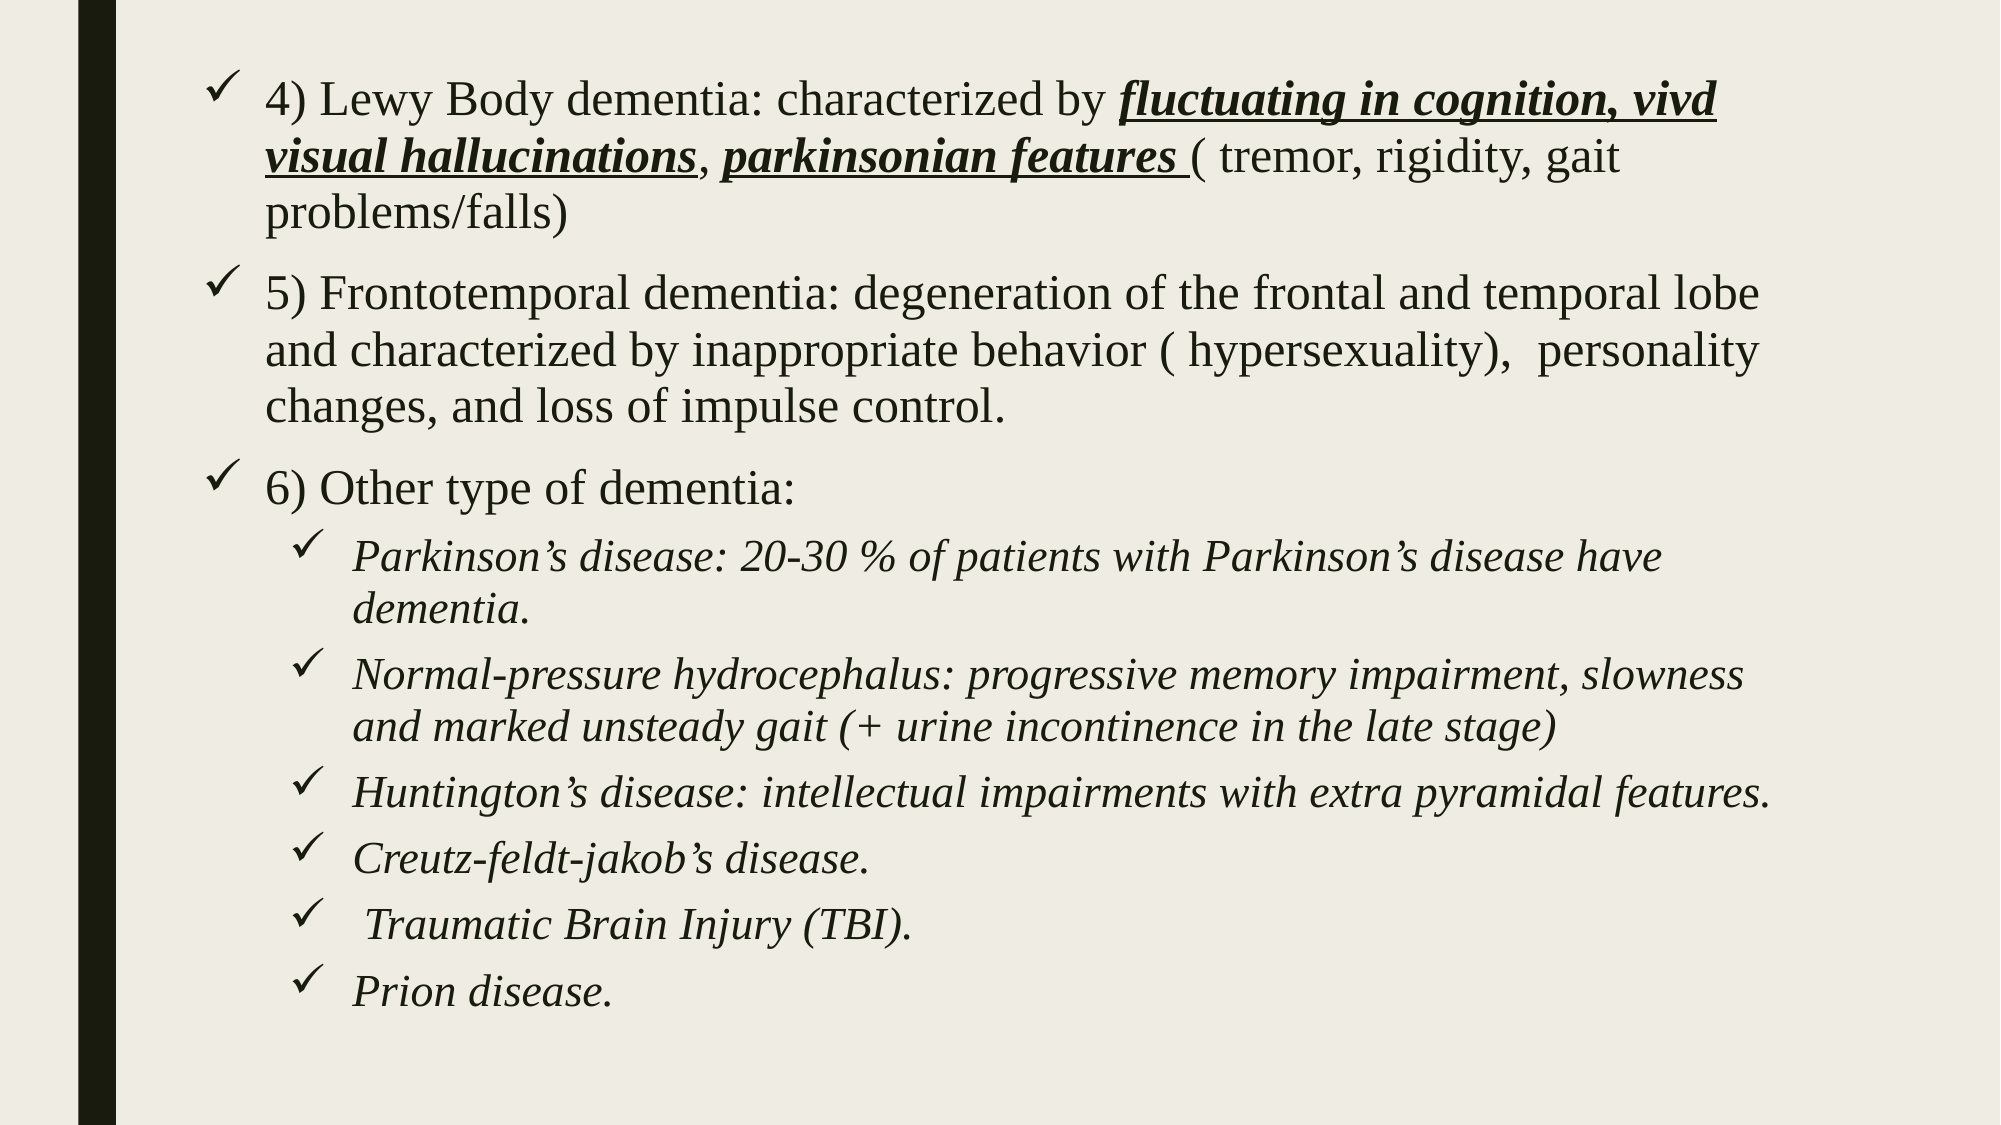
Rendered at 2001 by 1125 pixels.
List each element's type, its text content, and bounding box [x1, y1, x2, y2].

list 4) Lewy Body dementia: characterized by fluctuating in cognition, vivd visual hallucinations, parkinsonian features ( tremor, rigidity, gait problems/falls) 5) Frontotemporal dementia: degeneration of the frontal and temporal lobe and characterized by inappropriate behavior ( hypersexuality), personality changes, and loss of impulse control. 6) Other type of dementia: Parkinson’s disease: 20-30 % of patients with Parkinson’s disease have dementia. Normal-pressure hydrocephalus: progressive memory impairment, slowness and marked unsteady gait (+ urine incontinence in the late stage) Huntington’s disease: intellectual impairments with extra pyramidal features. Creutz-feldt-jakob’s disease. Traumatic Brain Injury (TBI). Prion disease. [187, 63, 1813, 1056]
